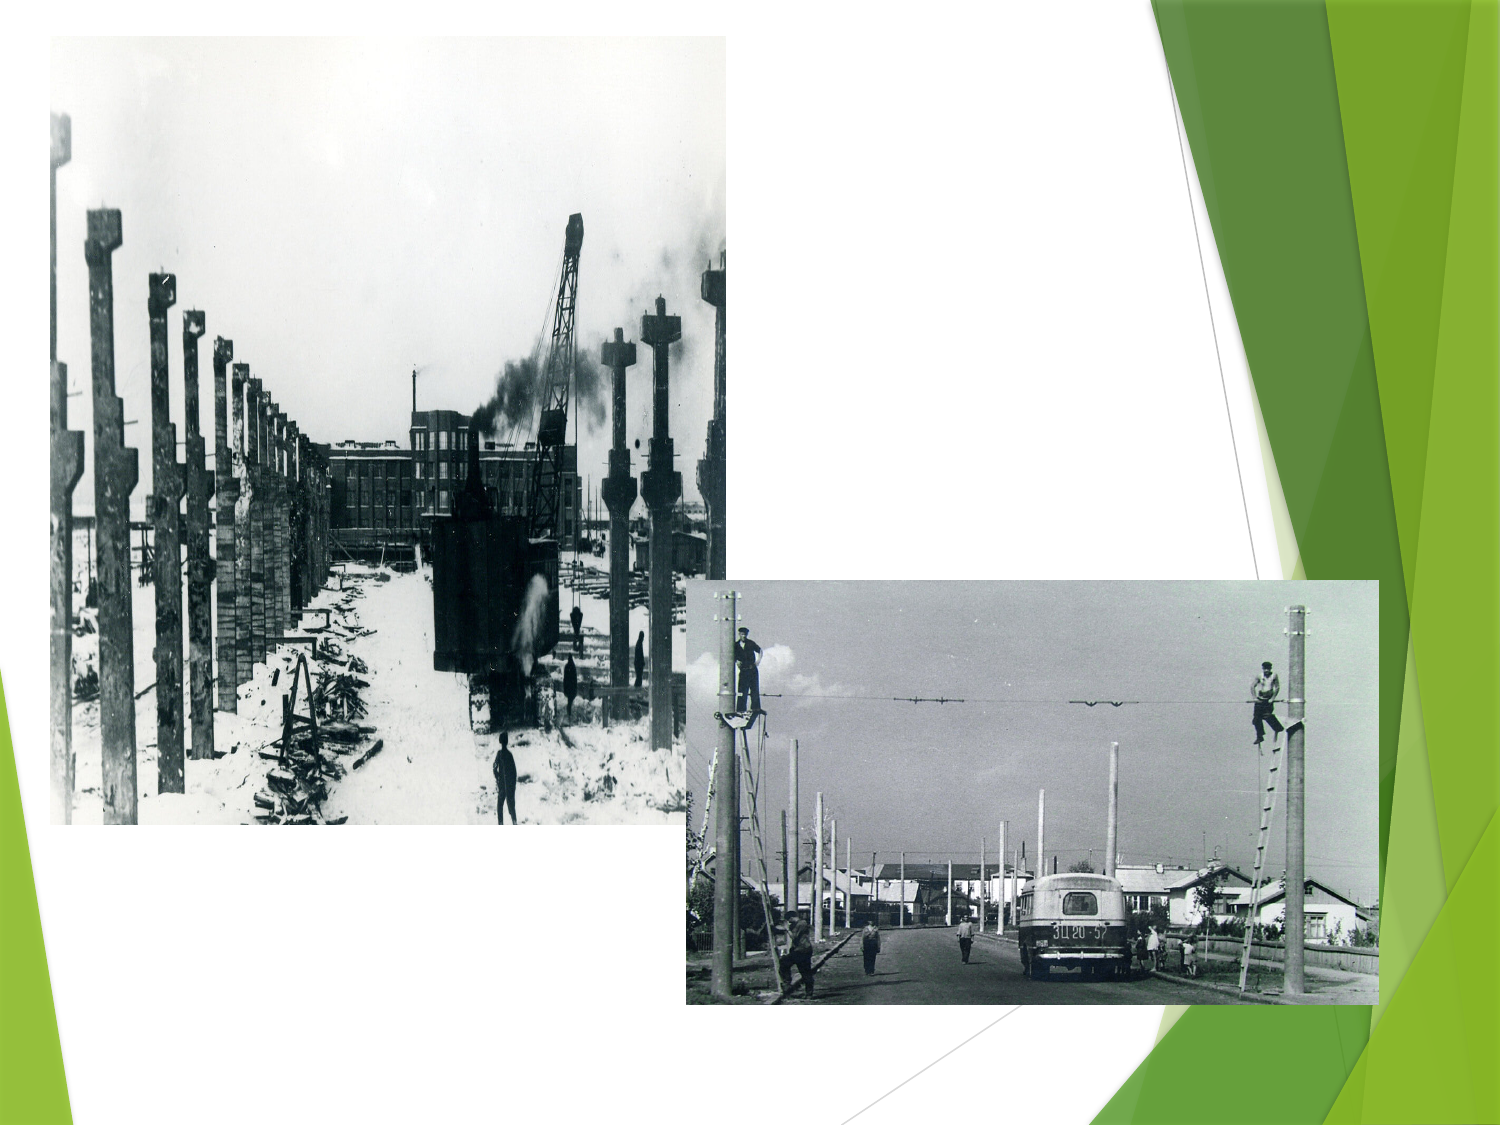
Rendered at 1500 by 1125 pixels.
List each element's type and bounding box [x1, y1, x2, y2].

picture [49, 35, 1380, 1006]
